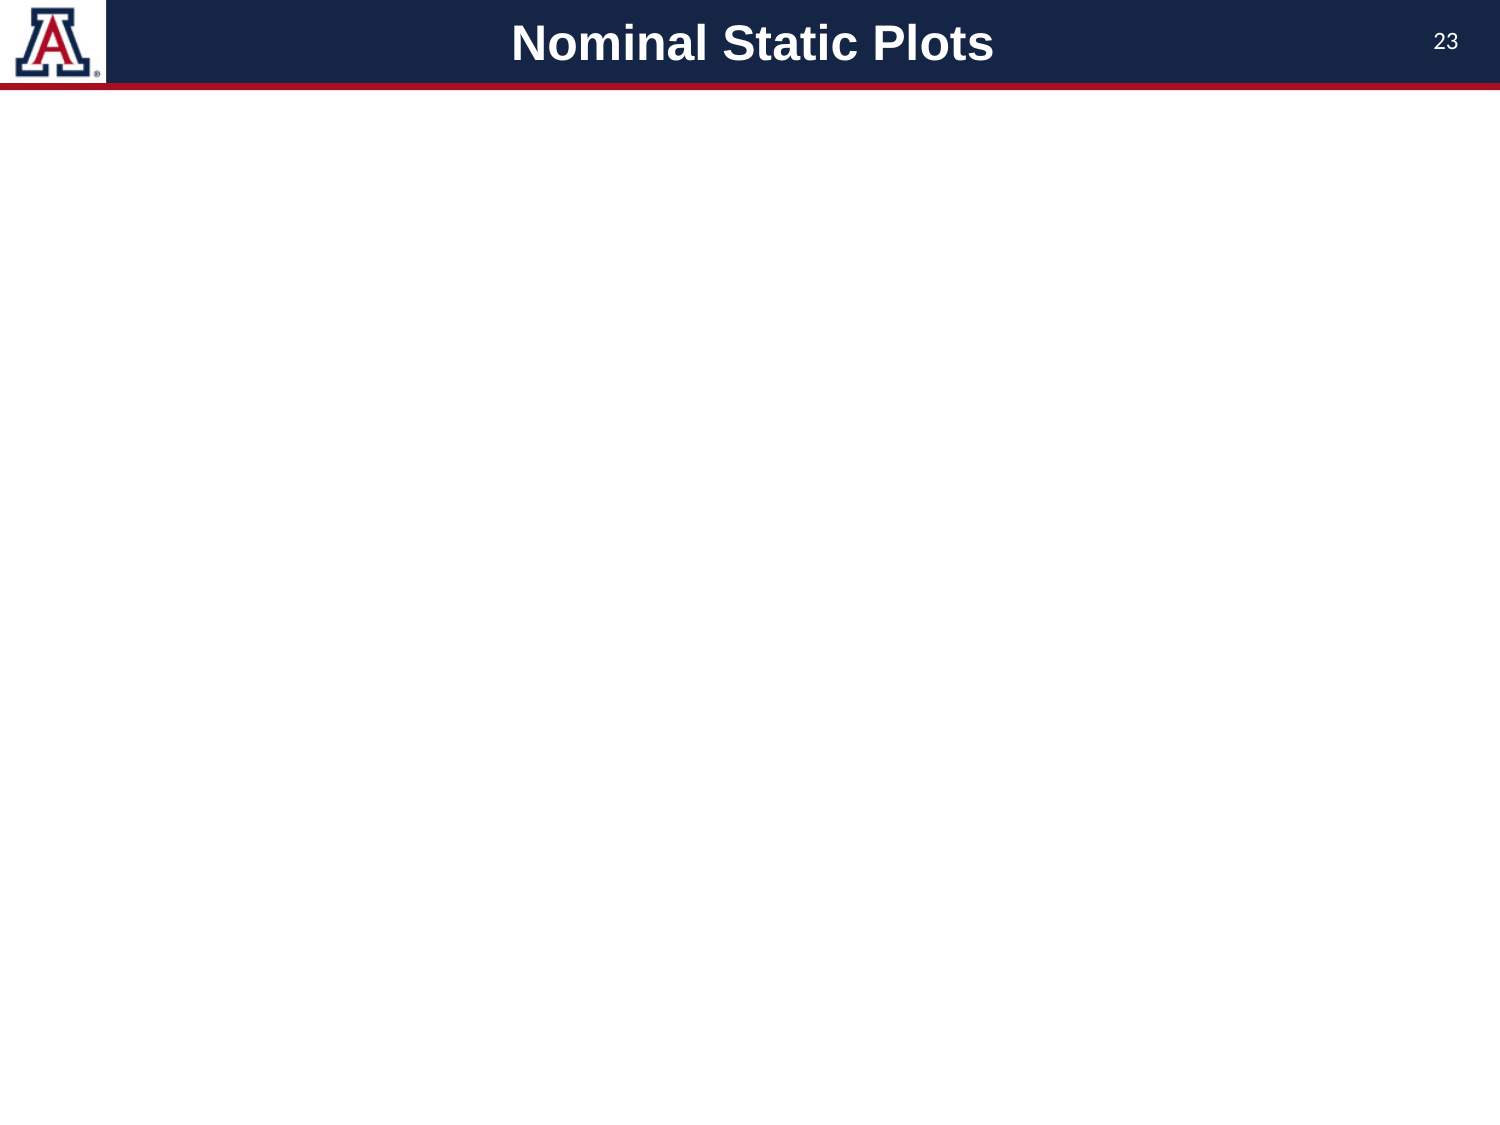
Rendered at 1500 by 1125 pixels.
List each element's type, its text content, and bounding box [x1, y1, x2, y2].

title Nominal Static Plots [106, 0, 1400, 153]
slide_number 23 [1400, 9, 1474, 70]
picture [0, 0, 106, 83]
